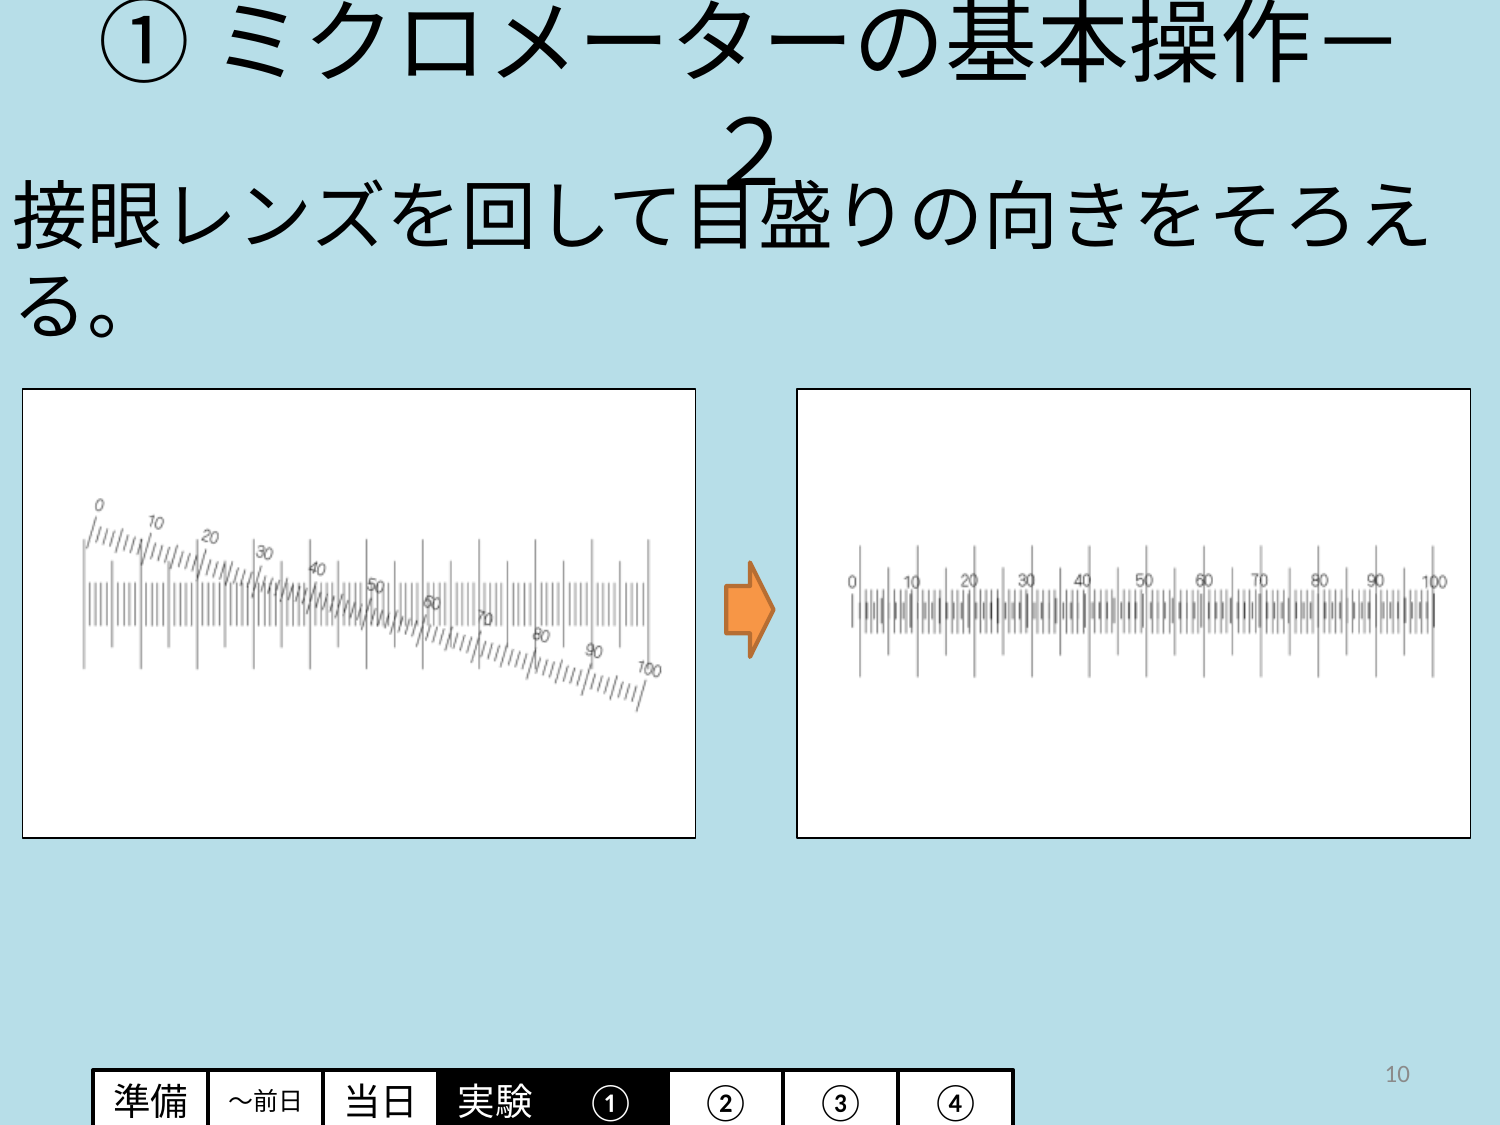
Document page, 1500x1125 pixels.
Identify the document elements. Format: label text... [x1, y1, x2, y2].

list 接眼レンズを回して目盛りの向きをそろえる。 [0, 160, 1500, 864]
text_box [752, 561, 776, 658]
slide_number 10 [1074, 1042, 1425, 1103]
picture [796, 503, 1500, 698]
picture [22, 497, 747, 719]
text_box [92, 1070, 1014, 1125]
title ①ミクロメーターの基本操作－２ [76, 0, 1427, 160]
